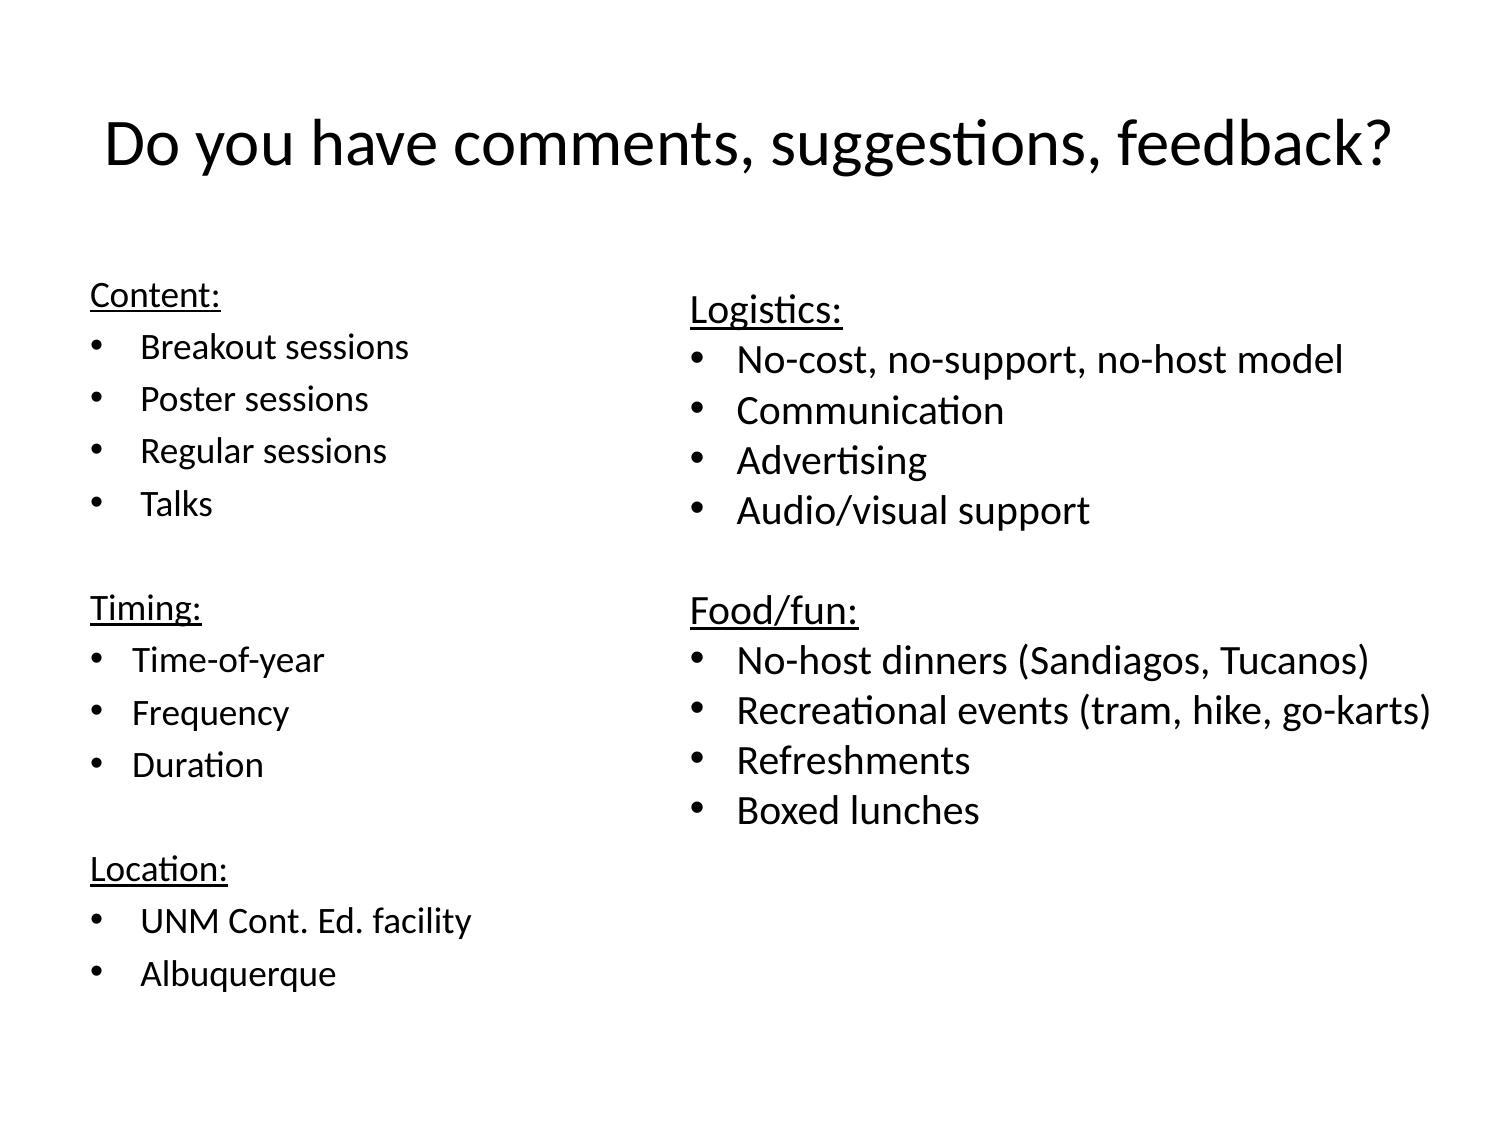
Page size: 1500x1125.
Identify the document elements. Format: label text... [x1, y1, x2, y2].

text_box Logistics: No-cost, no-support, no-host model Communication Advertising Audio/visual support Food/fun: No-host dinners (Sandiagos, Tucanos) Recreational events (tram, hike, go-karts) Refreshments Boxed lunches [675, 224, 1450, 840]
list Content: Breakout sessions Poster sessions Regular sessions Talks Timing: Time-of-year Frequency Duration Location: UNM Cont. Ed. facility Albuquerque [75, 262, 700, 1005]
title Do you have comments, suggestions, feedback? [0, 45, 1500, 233]
